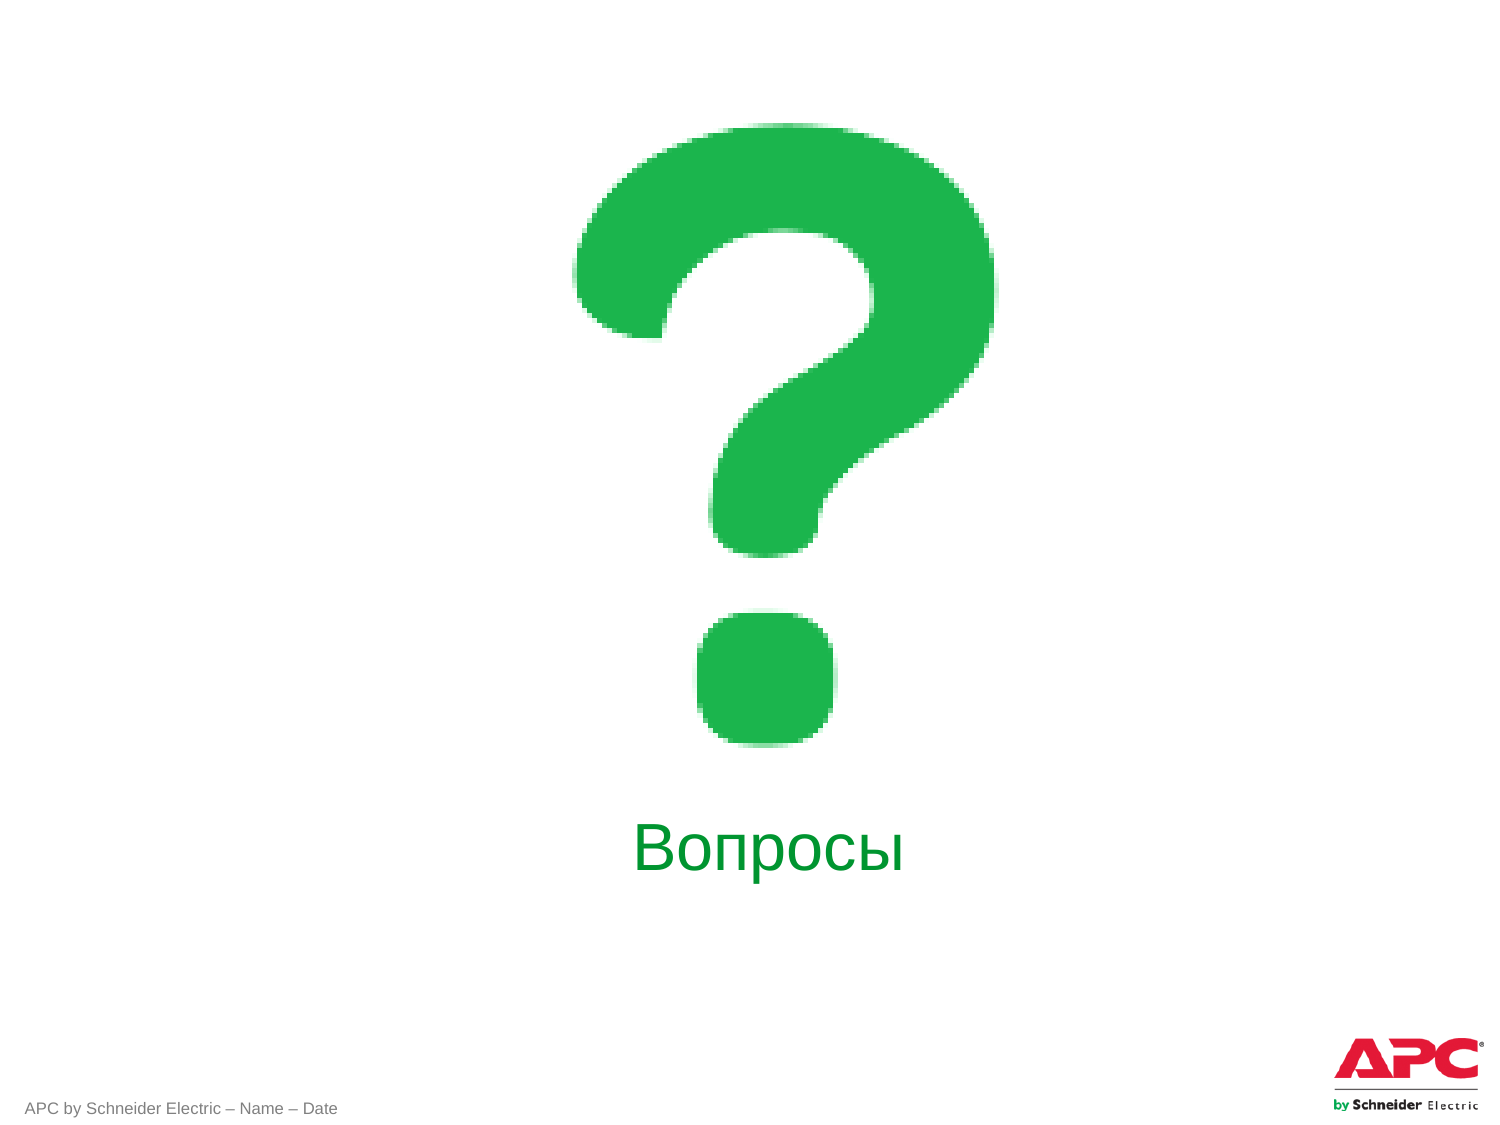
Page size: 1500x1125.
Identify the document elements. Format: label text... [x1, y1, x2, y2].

picture [1334, 1038, 1484, 1111]
text_box Вопросы [37, 787, 1500, 900]
picture [537, 99, 1026, 763]
